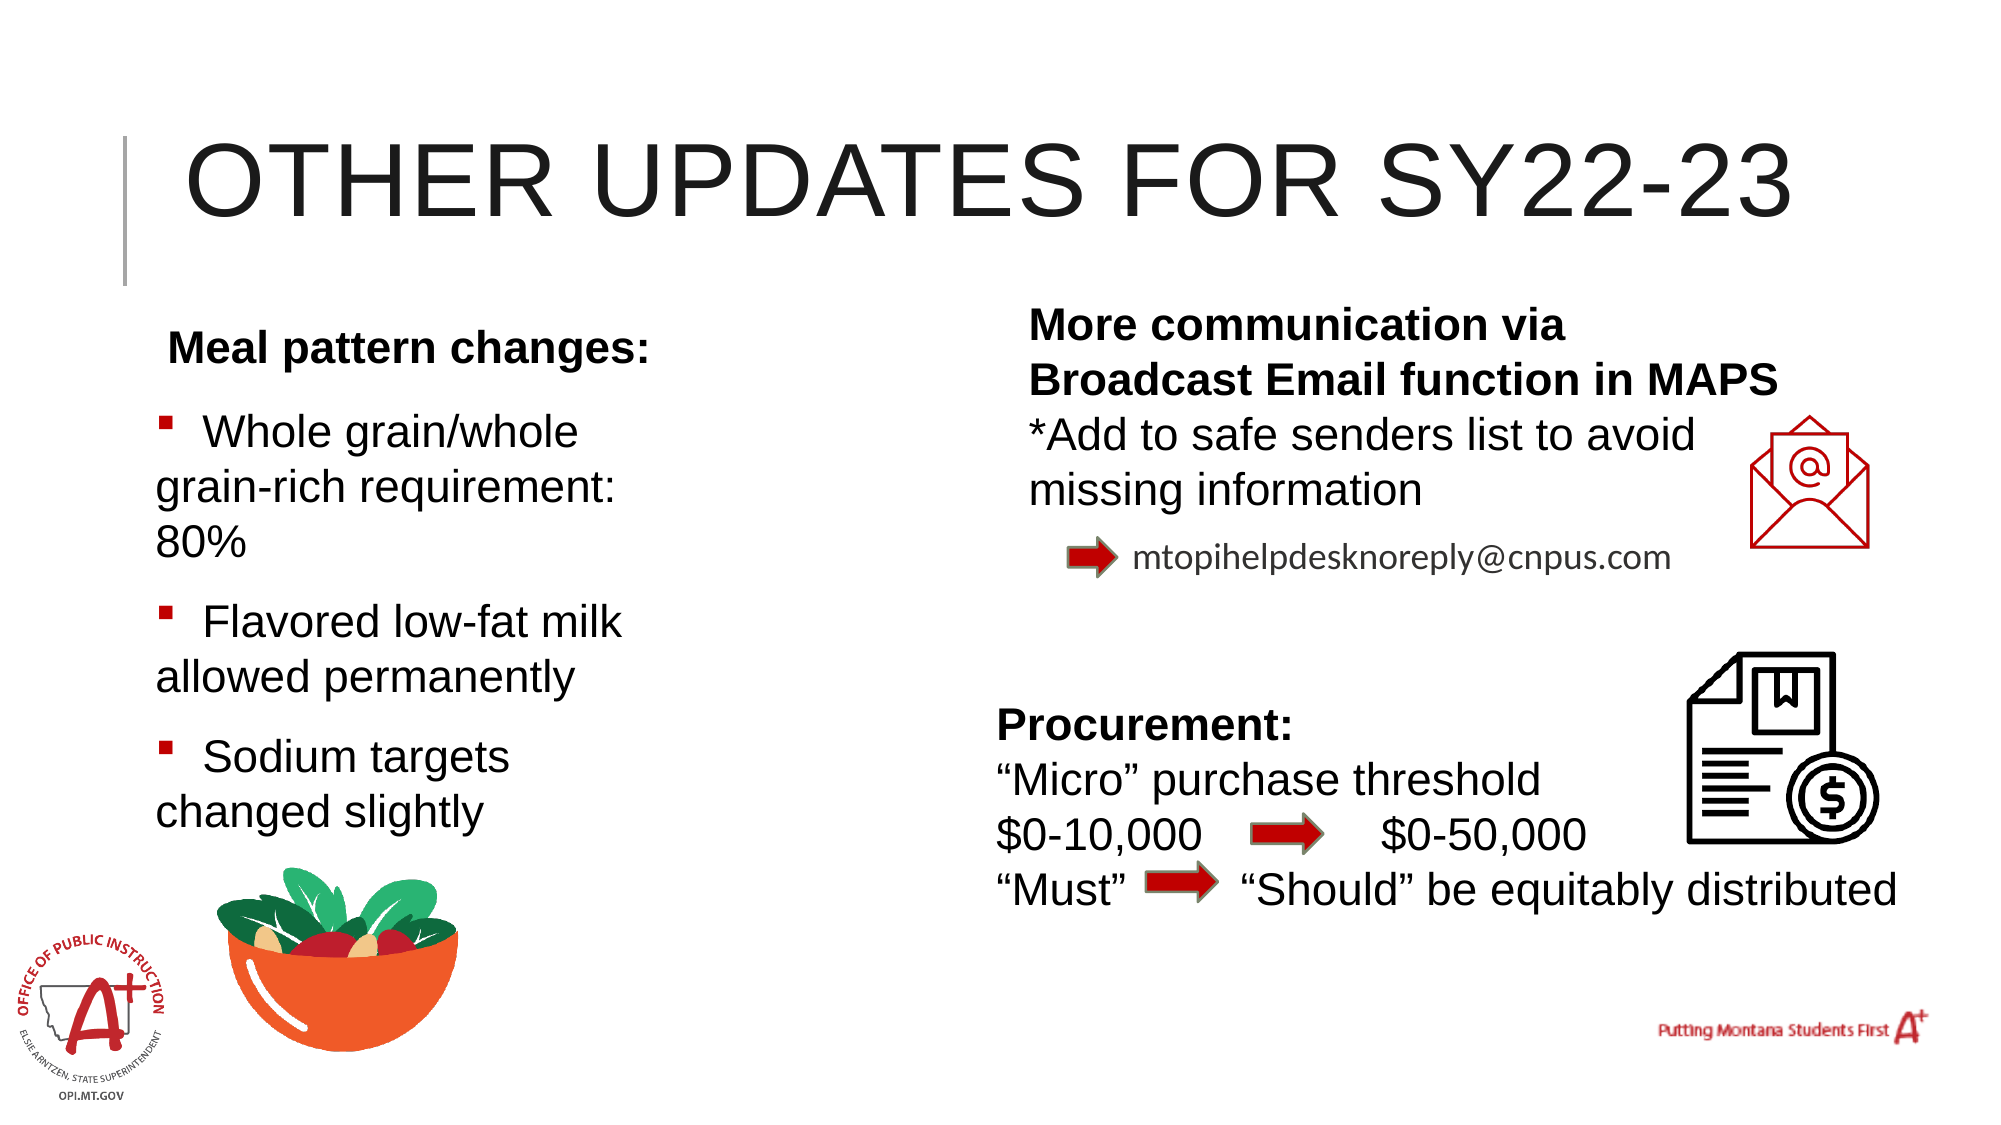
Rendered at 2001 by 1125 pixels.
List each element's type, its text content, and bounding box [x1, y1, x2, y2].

list Meal pattern changes: Whole grain/whole grain-rich requirement: 80% Flavored low-fat milk allowed permanently Sodium targets changed slightly [147, 309, 681, 976]
text_box [1144, 860, 1219, 904]
text_box [1250, 812, 1325, 856]
picture [1734, 407, 1885, 558]
text_box More communication via Broadcast Email function in MAPS *Add to safe senders list to avoid missing information [1013, 287, 1810, 522]
title Other updates for SY22-23 [169, 63, 1831, 310]
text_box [1067, 524, 1756, 586]
picture [0, 840, 532, 1107]
picture [1682, 648, 1882, 848]
text_box Procurement: “Micro” purchase threshold $0-10,000 $0-50,000 “Must” “Should” be equitably distributed [981, 687, 1930, 922]
picture [1654, 999, 1938, 1054]
